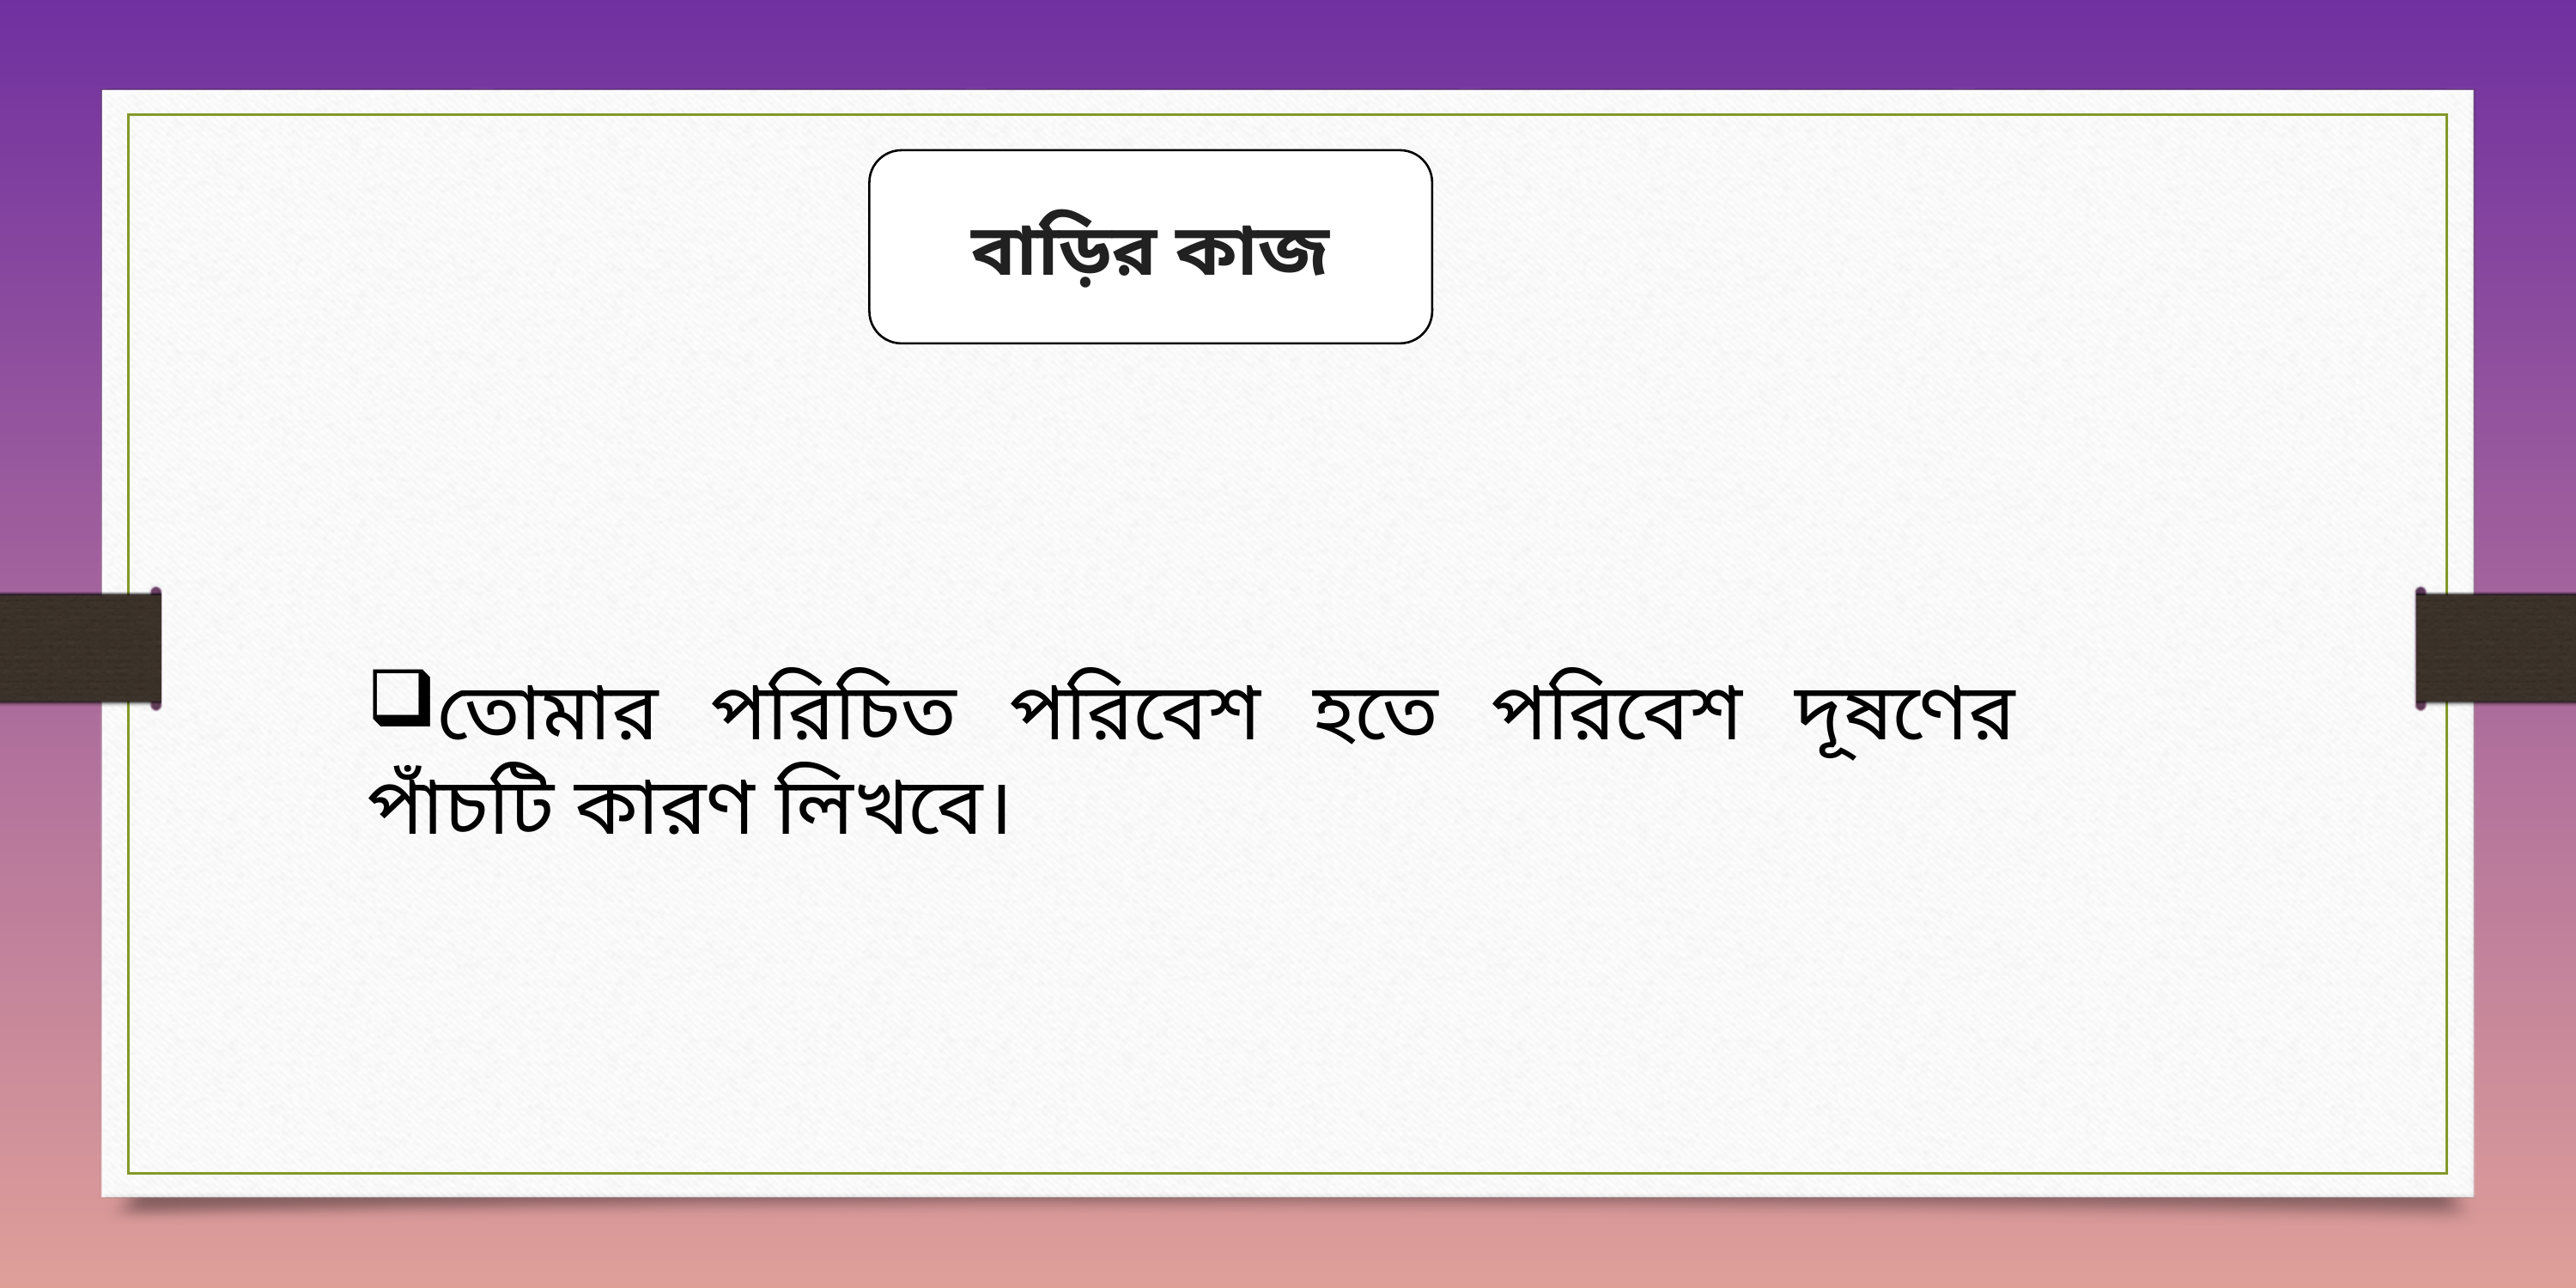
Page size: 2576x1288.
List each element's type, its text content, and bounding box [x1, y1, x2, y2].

text_box বাড়ির কাজ [868, 149, 1434, 345]
picture [0, 0, 2576, 1288]
text_box তোমার পরিচিত পরিবেশ হতে পরিবেশ দূষণের পাঁচটি কারণ লিখবে। [354, 654, 2029, 857]
